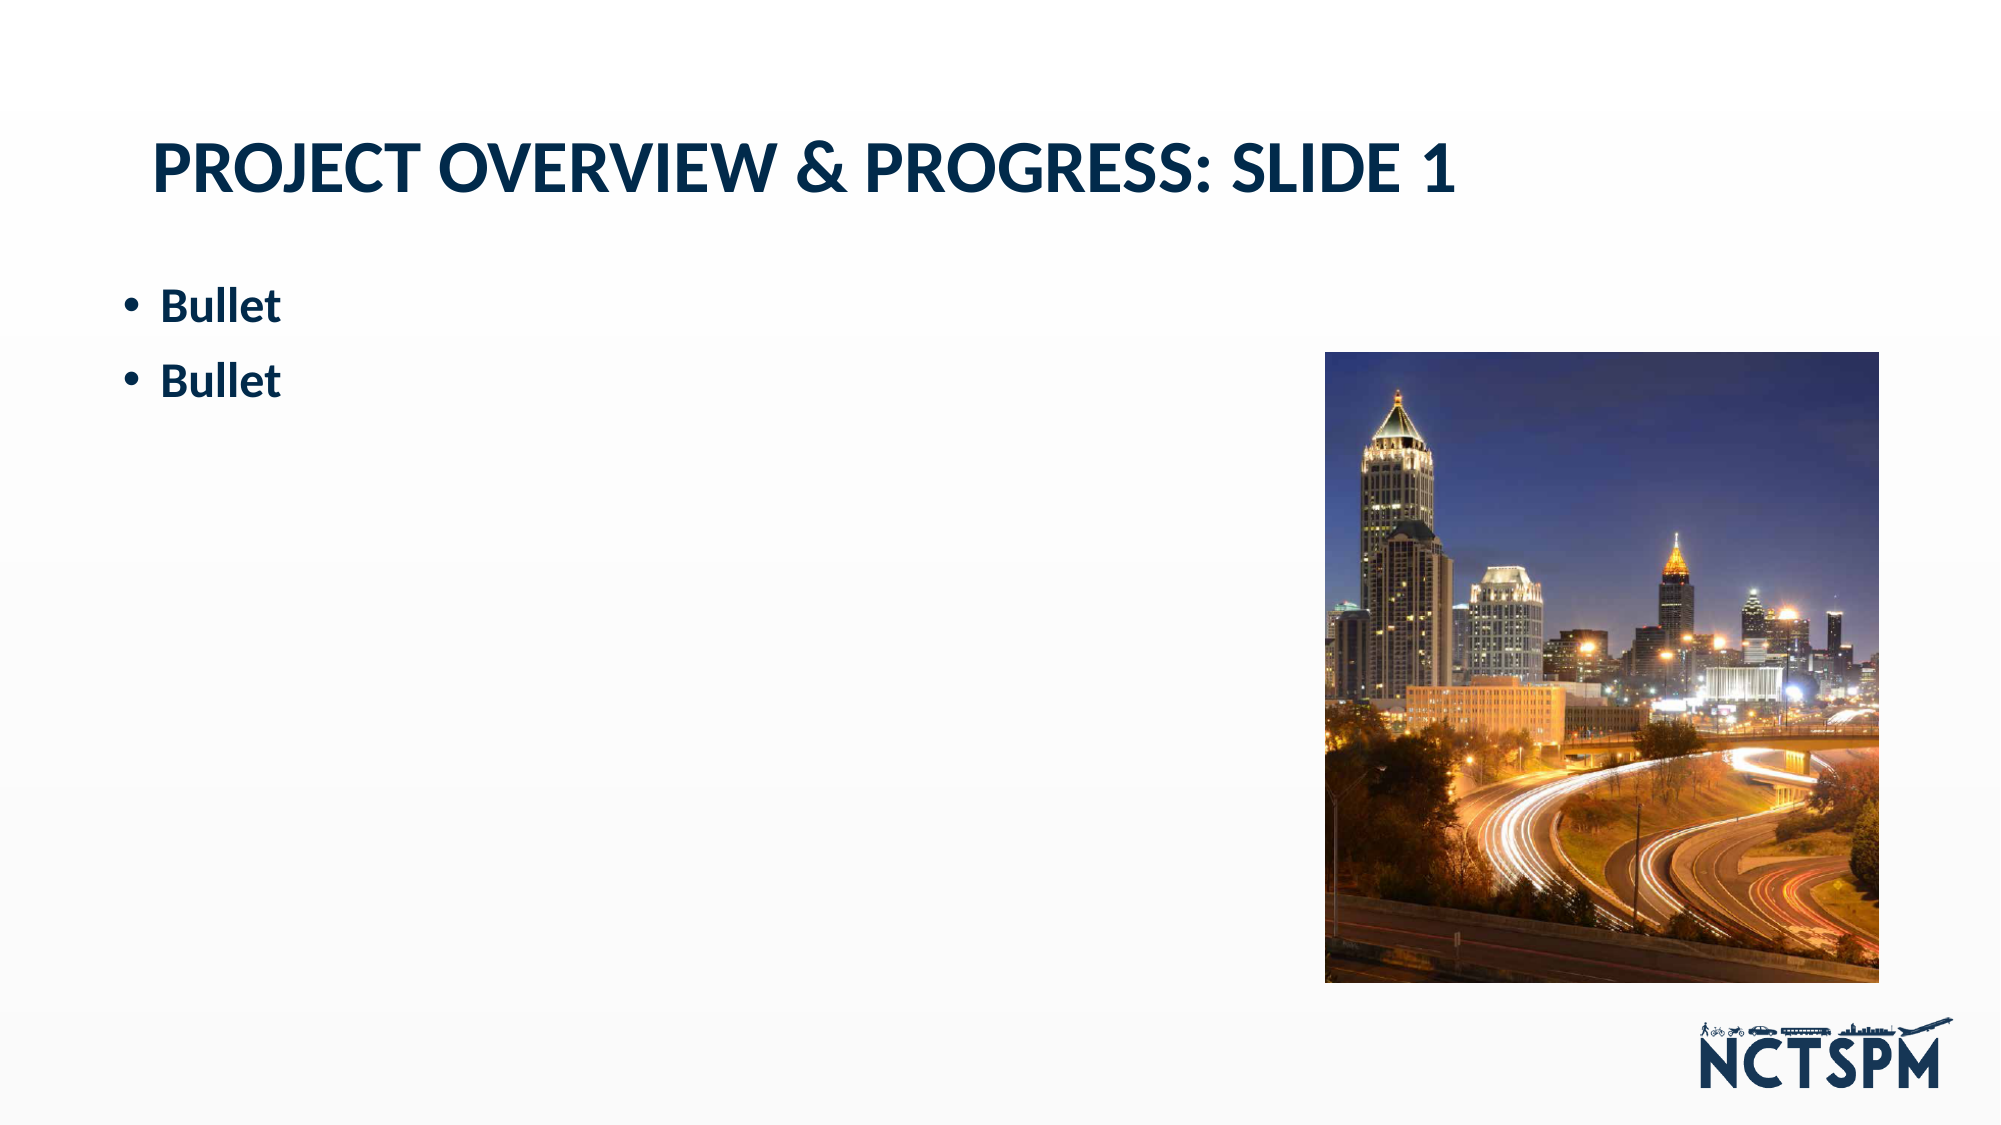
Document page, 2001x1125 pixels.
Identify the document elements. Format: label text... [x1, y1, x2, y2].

list Bullet Bullet [108, 272, 1297, 1000]
title PROJECT OVERVIEW & PROGRESS: SLIDE 1 [137, 59, 1863, 278]
picture [1688, 1010, 1960, 1092]
picture [1325, 352, 1879, 984]
